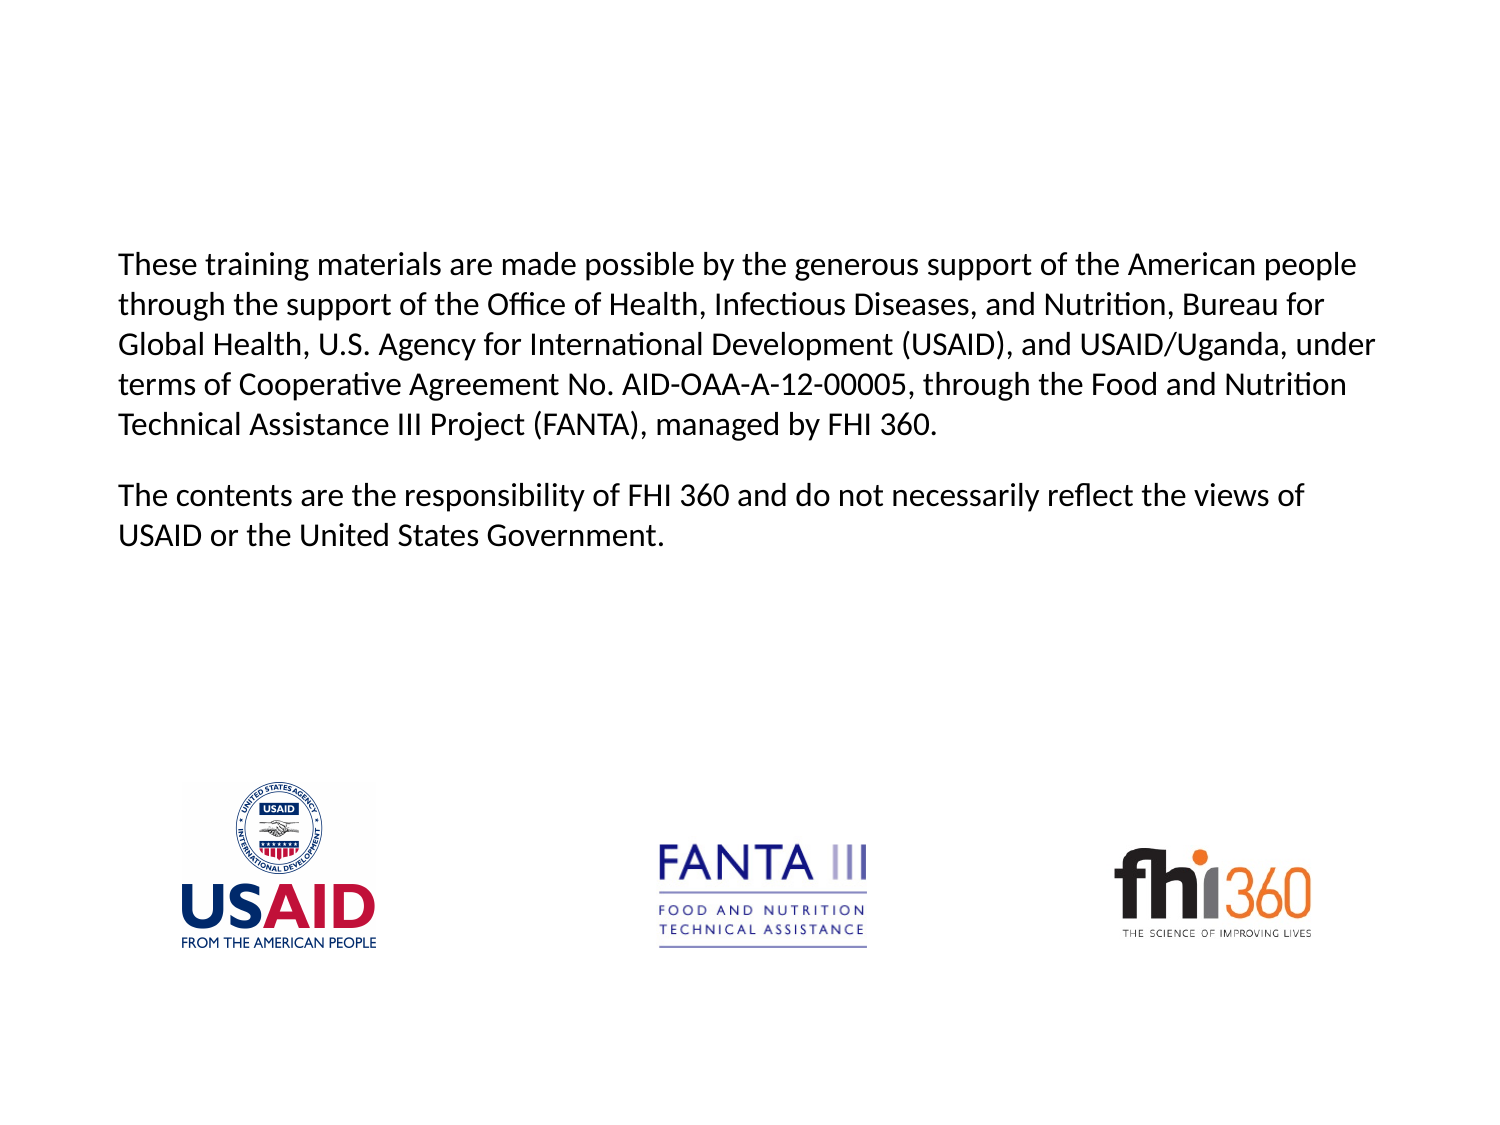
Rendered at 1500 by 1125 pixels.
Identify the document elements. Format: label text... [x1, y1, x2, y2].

list These training materials are made possible by the generous support of the American people through the support of the Office of Health, Infectious Diseases, and Nutrition, Bureau for Global Health, U.S. Agency for International Development (USAID), and USAID/Uganda, under terms of Cooperative Agreement No. AID-OAA-A-12-00005, through the Food and Nutrition Technical Assistance III Project (FANTA), managed by FHI 360. The contents are the responsibility of FHI 360 and do not necessarily reflect the views of USAID or the United States Government. [103, 234, 1397, 1014]
picture [182, 782, 376, 948]
picture [1106, 845, 1319, 939]
picture [656, 836, 870, 948]
